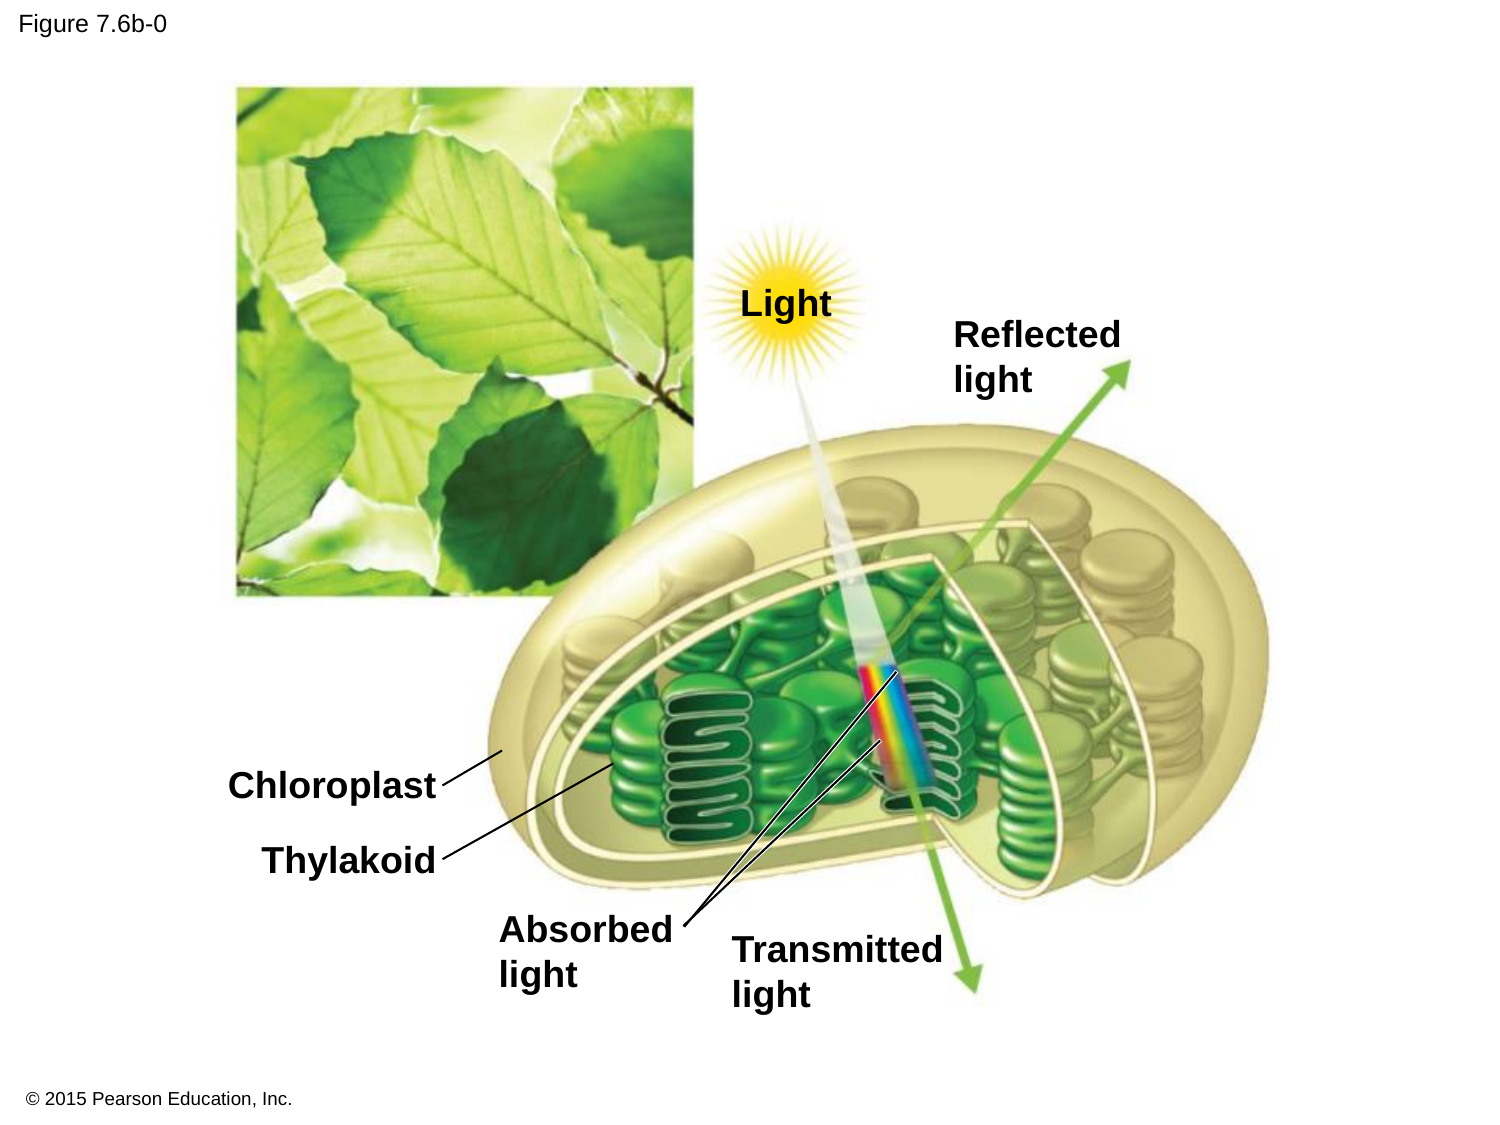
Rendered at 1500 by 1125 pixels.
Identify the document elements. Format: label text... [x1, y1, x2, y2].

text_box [683, 671, 897, 928]
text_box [442, 763, 614, 860]
title Figure 7.6b-0 [3, 0, 930, 50]
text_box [682, 740, 881, 927]
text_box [442, 750, 503, 762]
picture [222, 80, 1278, 1013]
